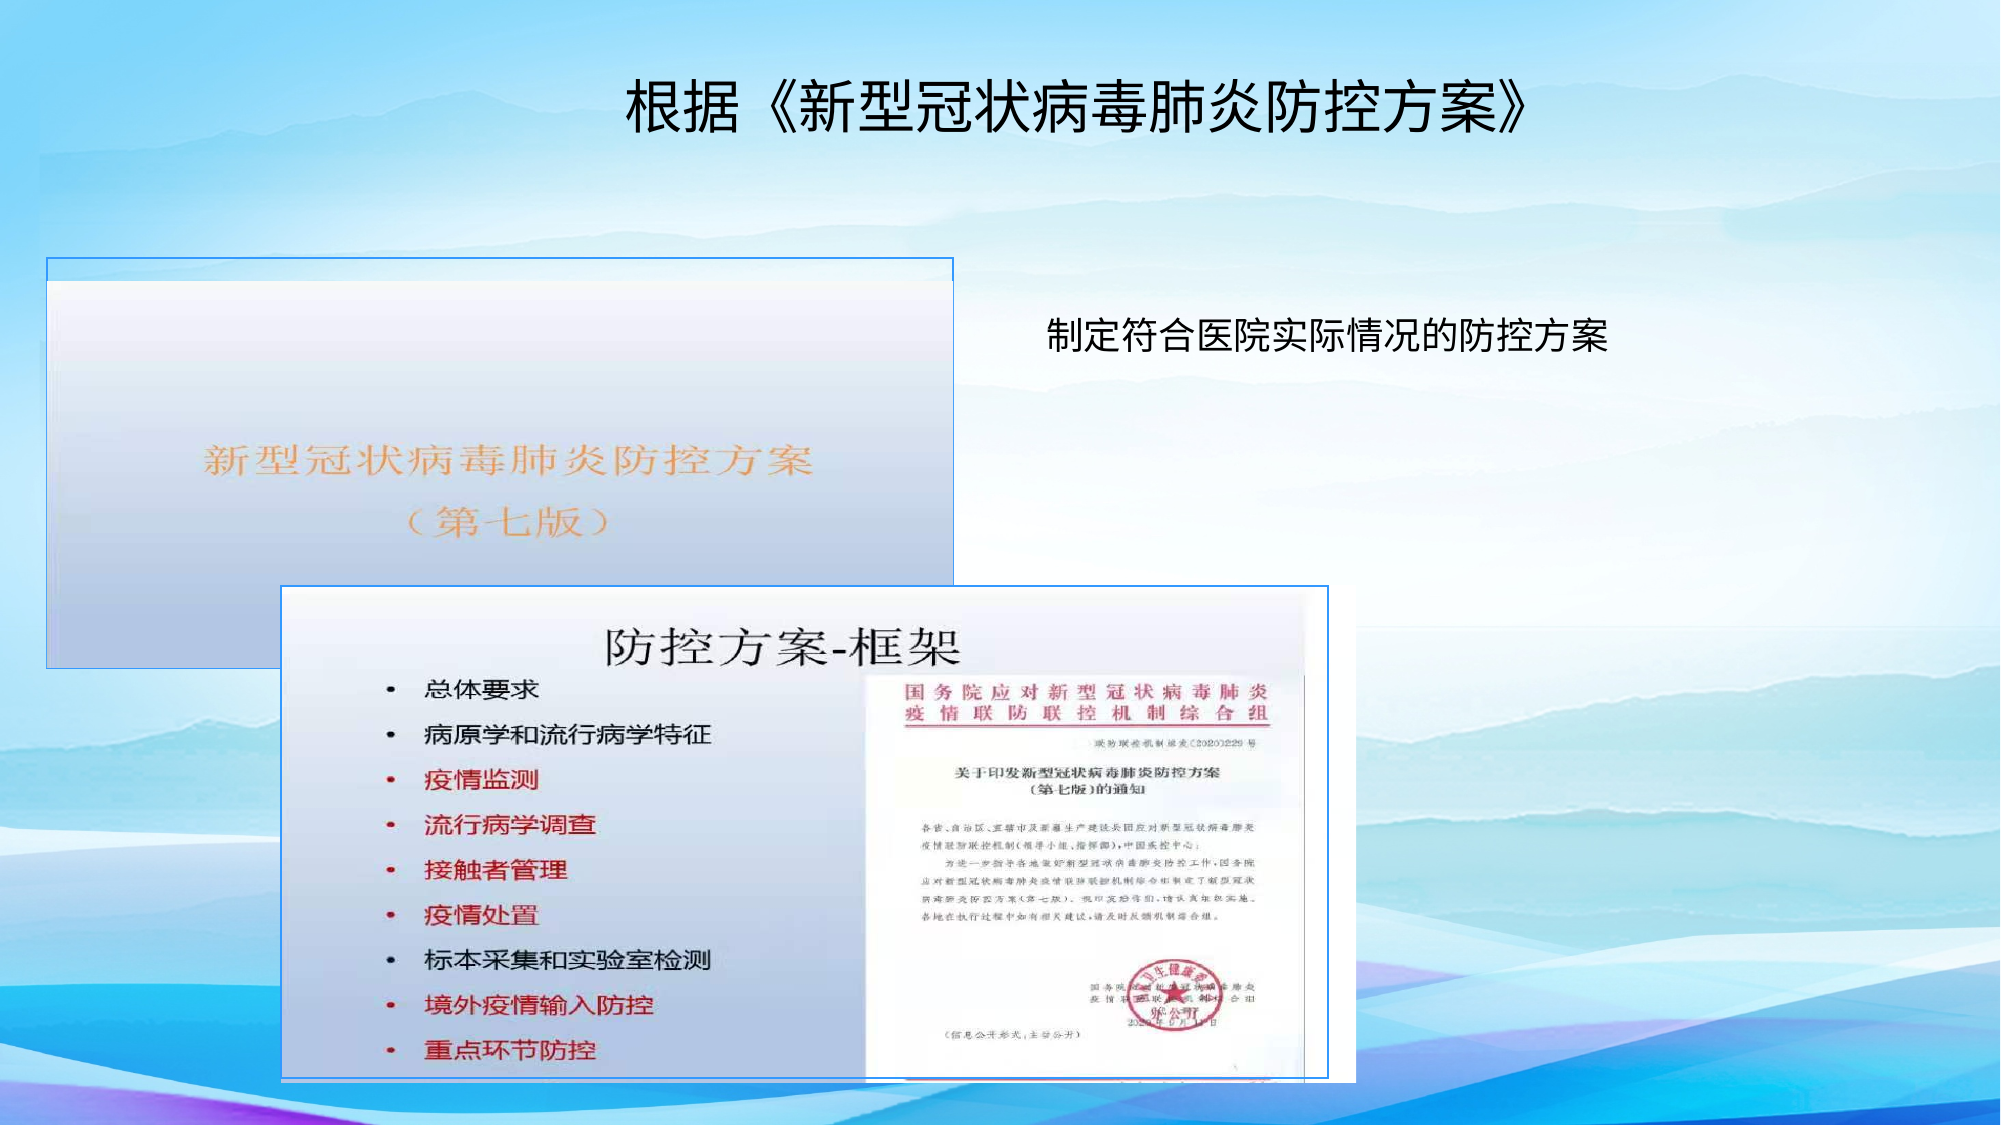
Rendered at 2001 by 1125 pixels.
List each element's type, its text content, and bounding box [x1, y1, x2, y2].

picture [1508, 1092, 1519, 1096]
text_box [46, 257, 954, 281]
title 根据《新型冠状病毒肺炎防控方案》 [609, 70, 2000, 258]
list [46, 281, 954, 668]
text_box 制定符合医院实际情况的防控方案 [1031, 304, 1875, 365]
picture [0, 0, 2001, 1125]
